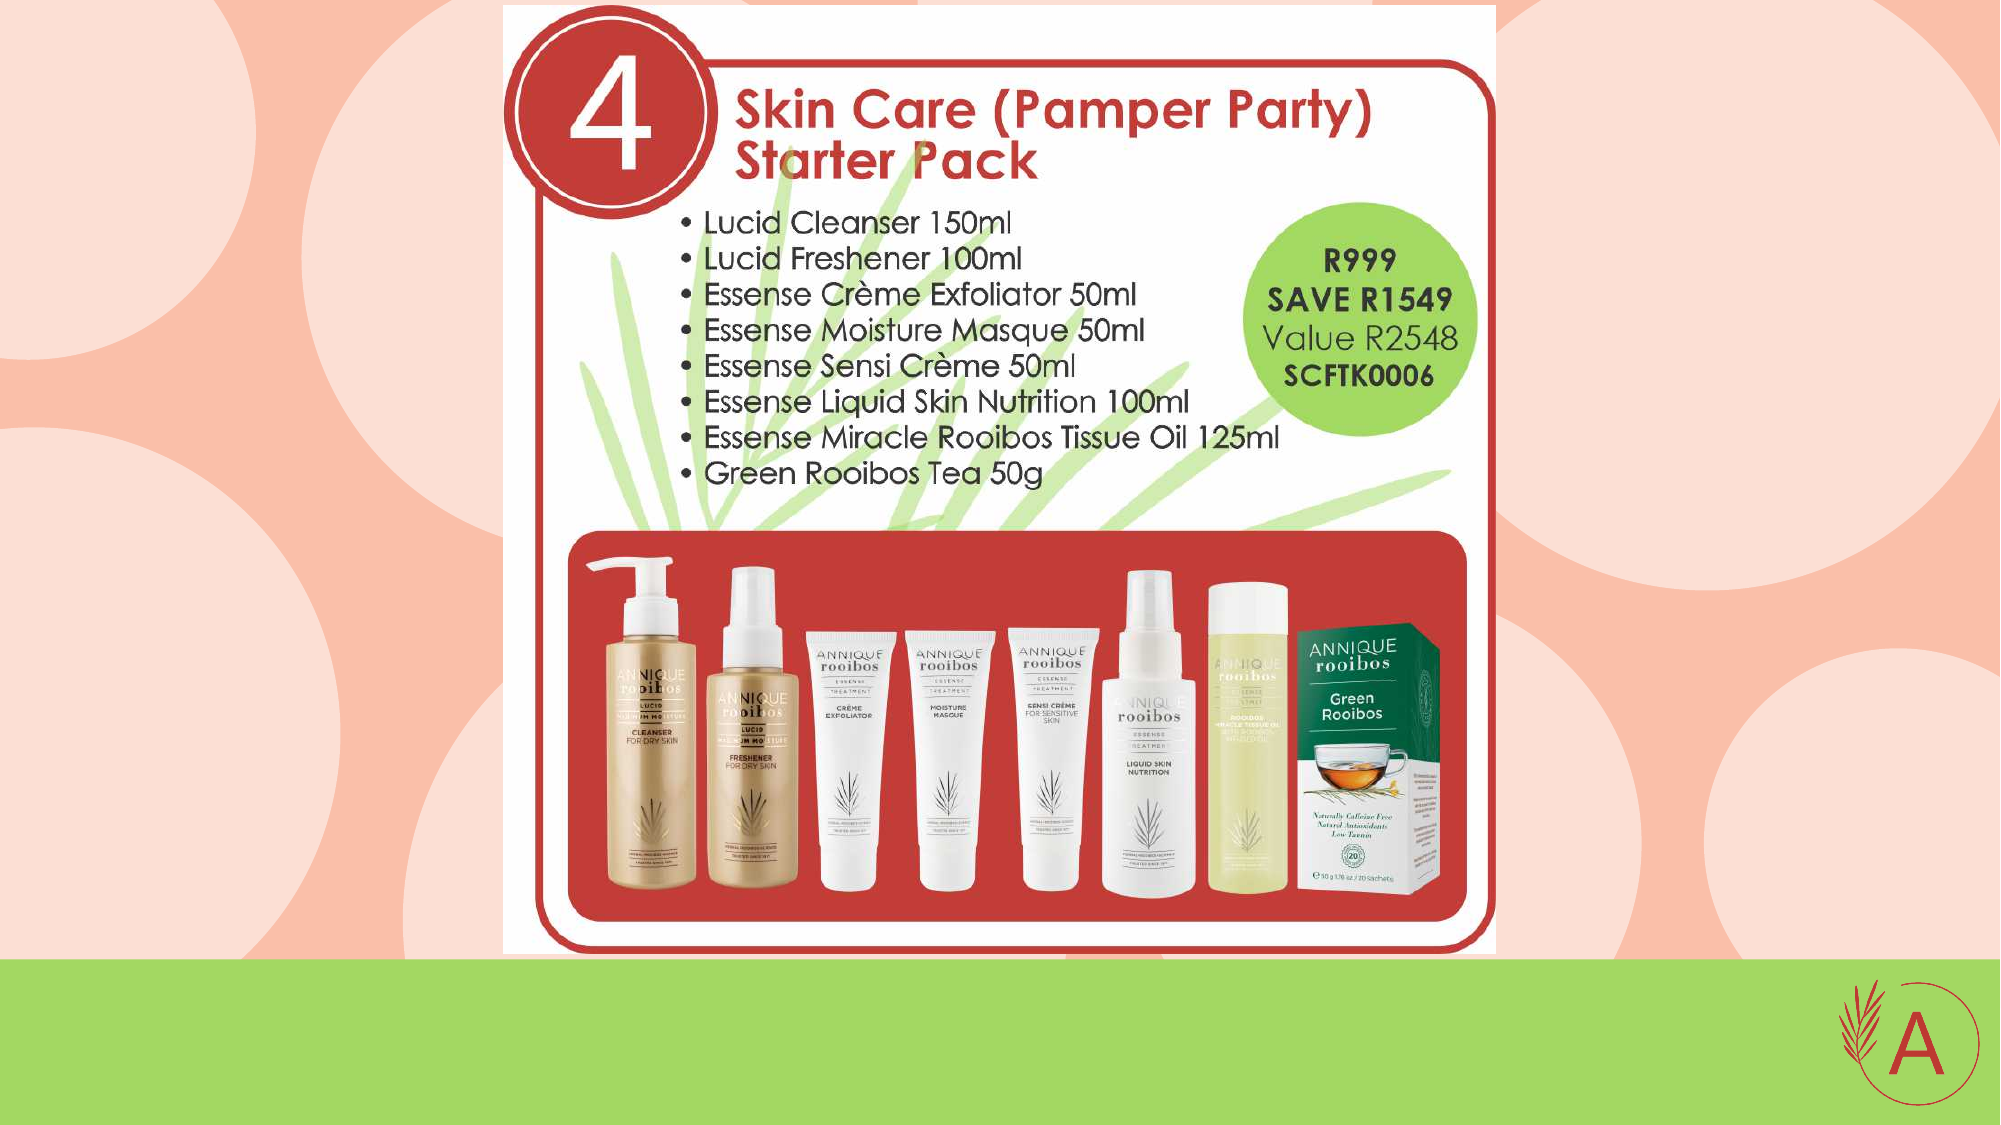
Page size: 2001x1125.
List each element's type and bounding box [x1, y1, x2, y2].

picture [1832, 978, 1980, 1106]
picture [503, 5, 1496, 955]
text_box [0, 958, 2000, 1125]
